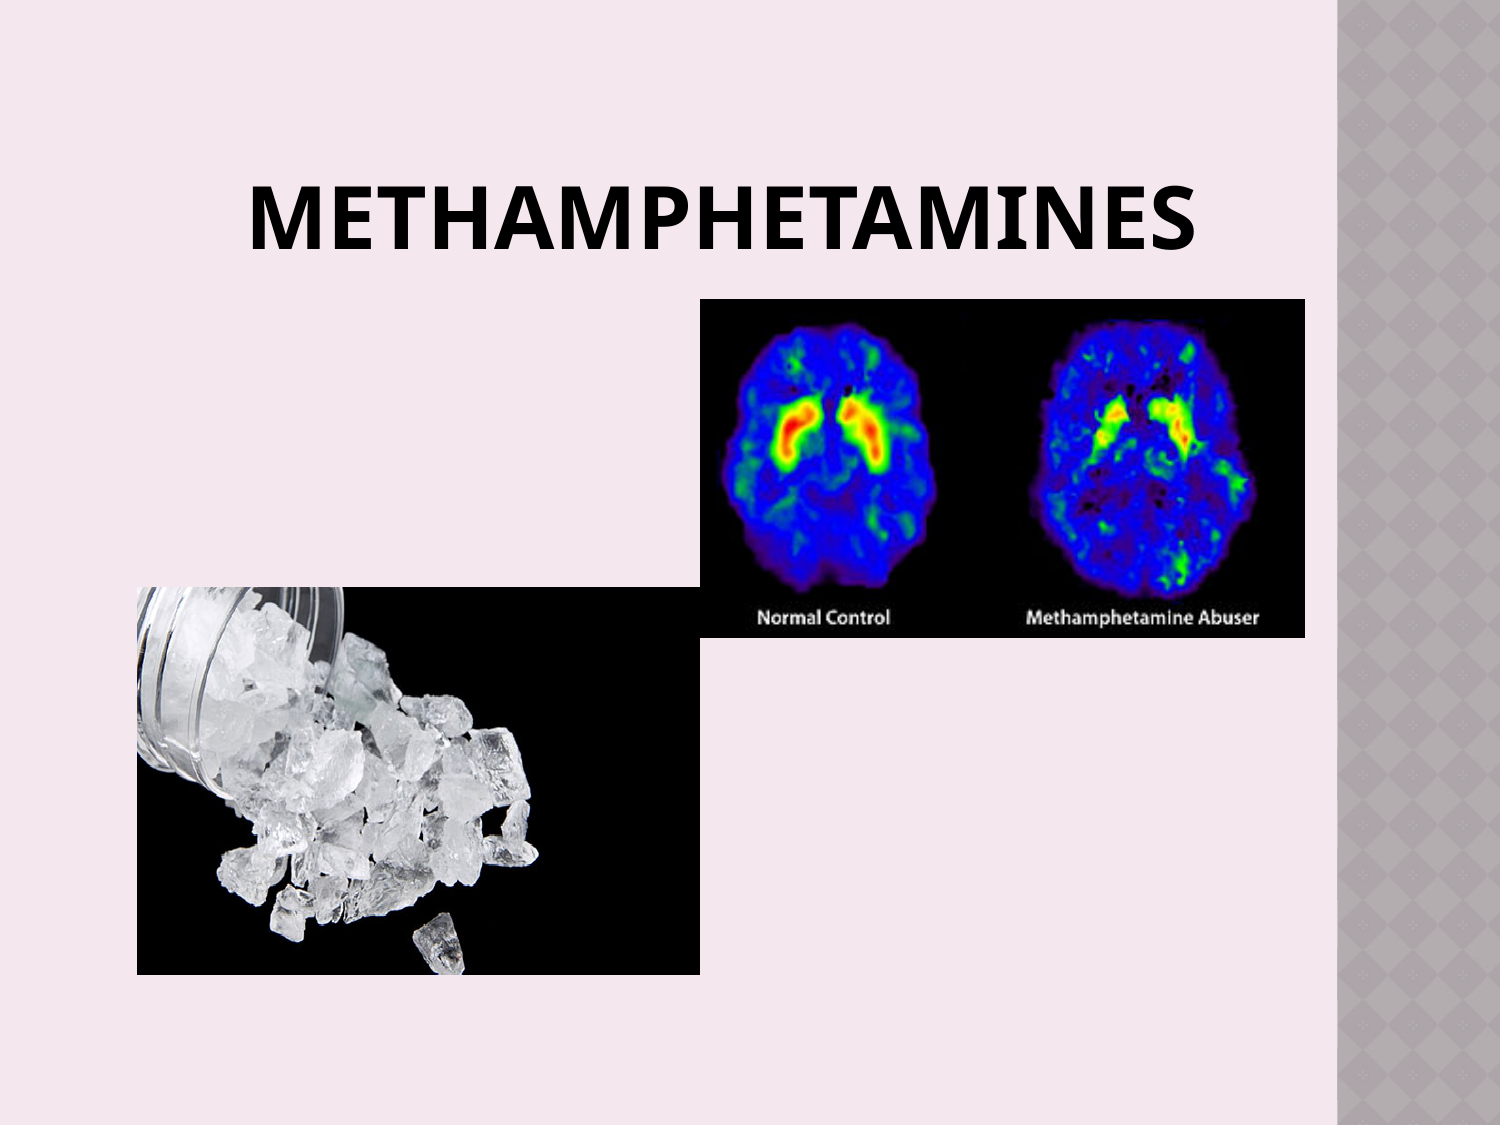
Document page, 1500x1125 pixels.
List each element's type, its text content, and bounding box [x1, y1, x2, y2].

picture [700, 299, 1305, 638]
picture [137, 586, 701, 976]
title Methamphetamines [118, 162, 1325, 820]
